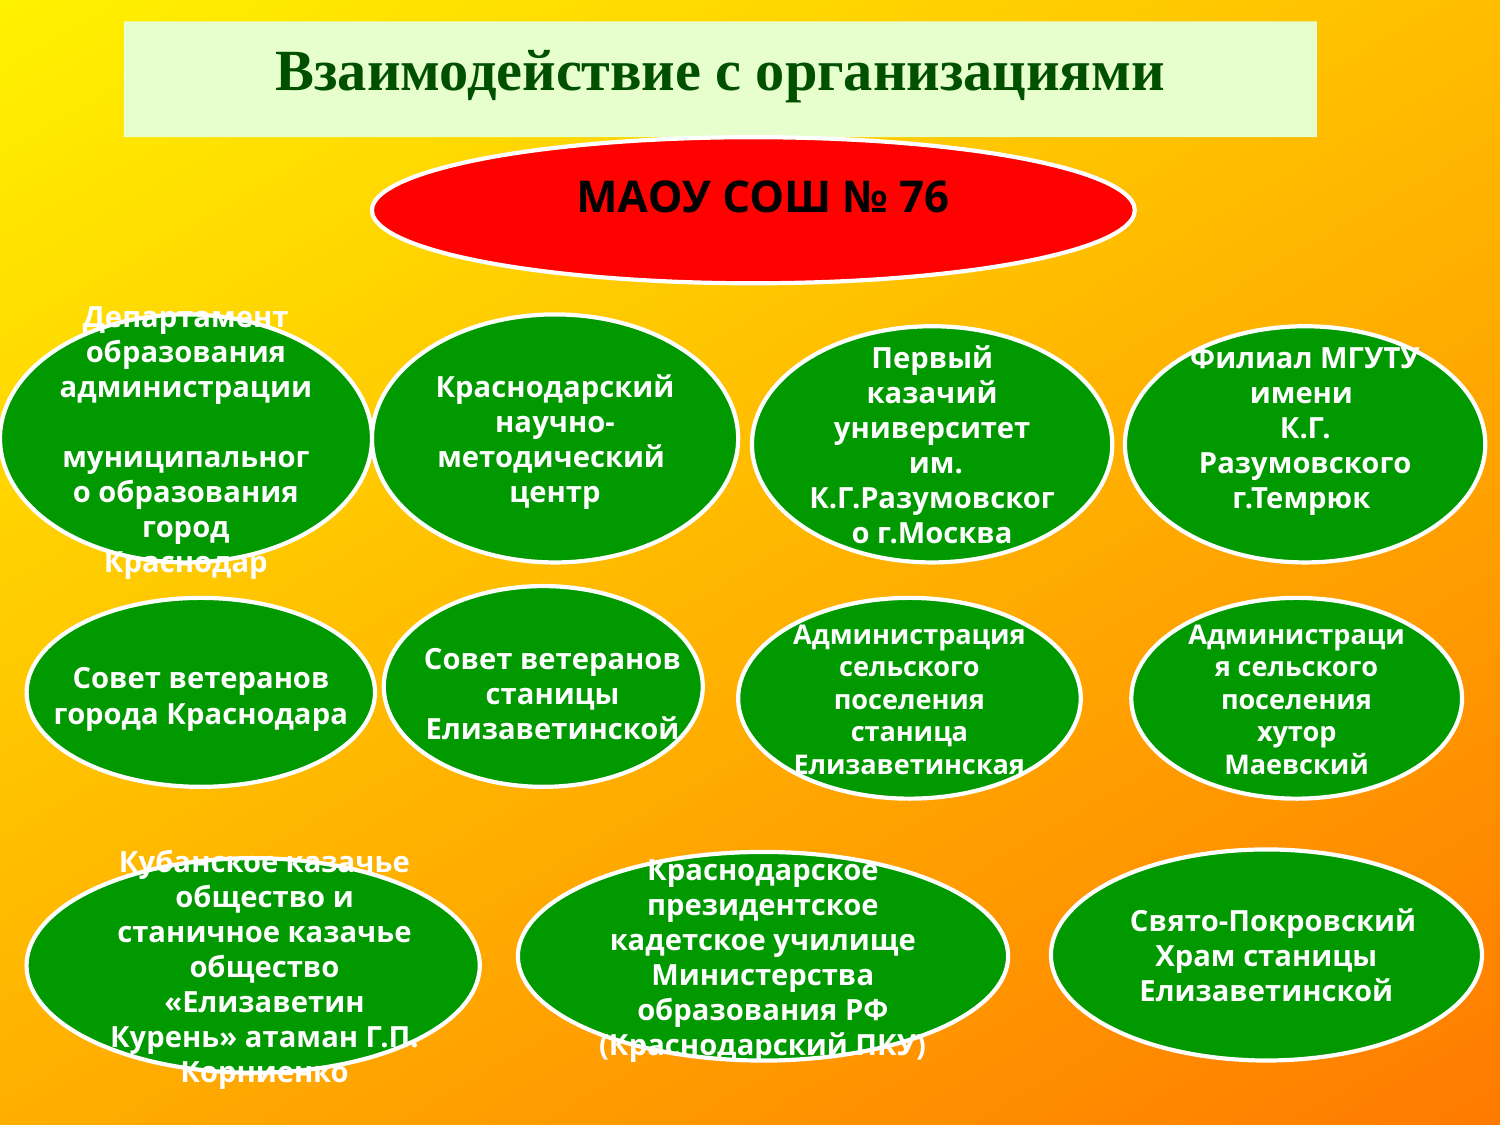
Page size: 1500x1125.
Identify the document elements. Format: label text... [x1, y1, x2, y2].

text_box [737, 602, 1081, 799]
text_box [1050, 849, 1483, 1061]
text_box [1124, 325, 1486, 563]
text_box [26, 857, 480, 1074]
text_box Совет ветеранов станицы Елизаветинской [418, 633, 710, 753]
text_box [415, 607, 682, 633]
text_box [759, 325, 1113, 563]
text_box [373, 314, 739, 563]
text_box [371, 136, 1136, 284]
text_box [420, 753, 667, 789]
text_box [0, 314, 373, 563]
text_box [1131, 597, 1463, 799]
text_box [517, 851, 1009, 1061]
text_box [26, 602, 376, 788]
text_box Взаимодействие с организациями [122, 19, 1319, 139]
